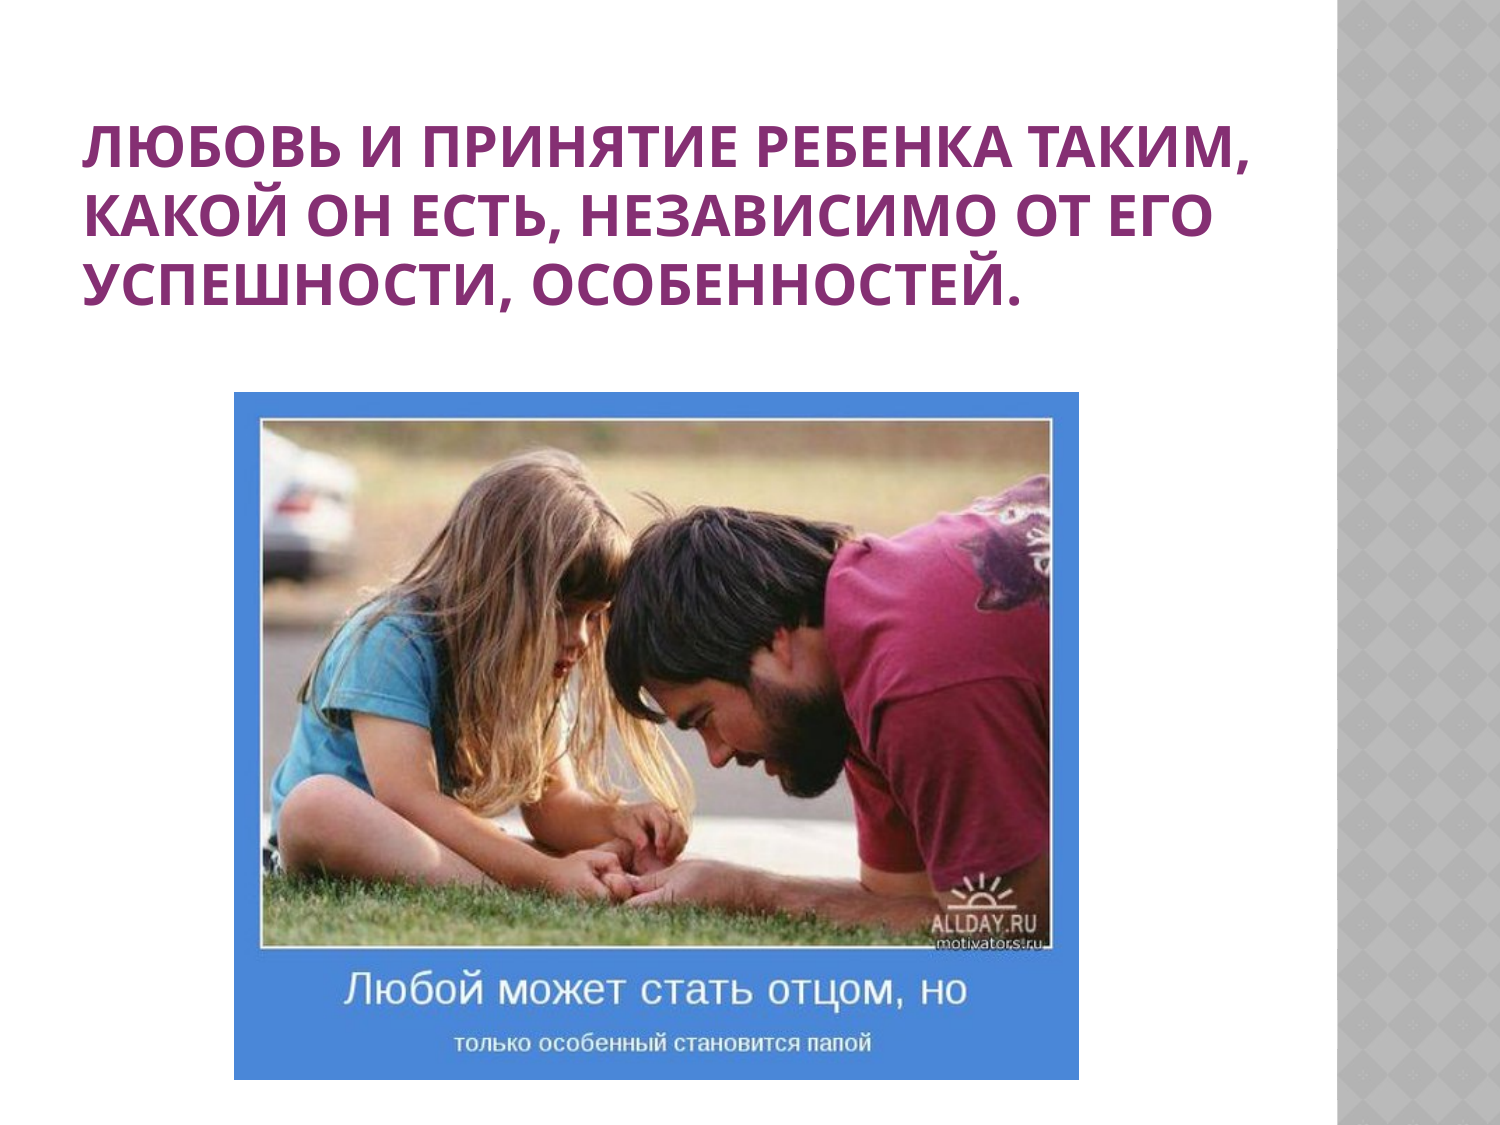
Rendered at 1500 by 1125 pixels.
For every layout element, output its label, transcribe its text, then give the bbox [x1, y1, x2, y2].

title любовь и принятие ребенка таким, какой он есть, независимо от его успешности, особенностей. [75, 52, 1263, 317]
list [233, 392, 1079, 1081]
